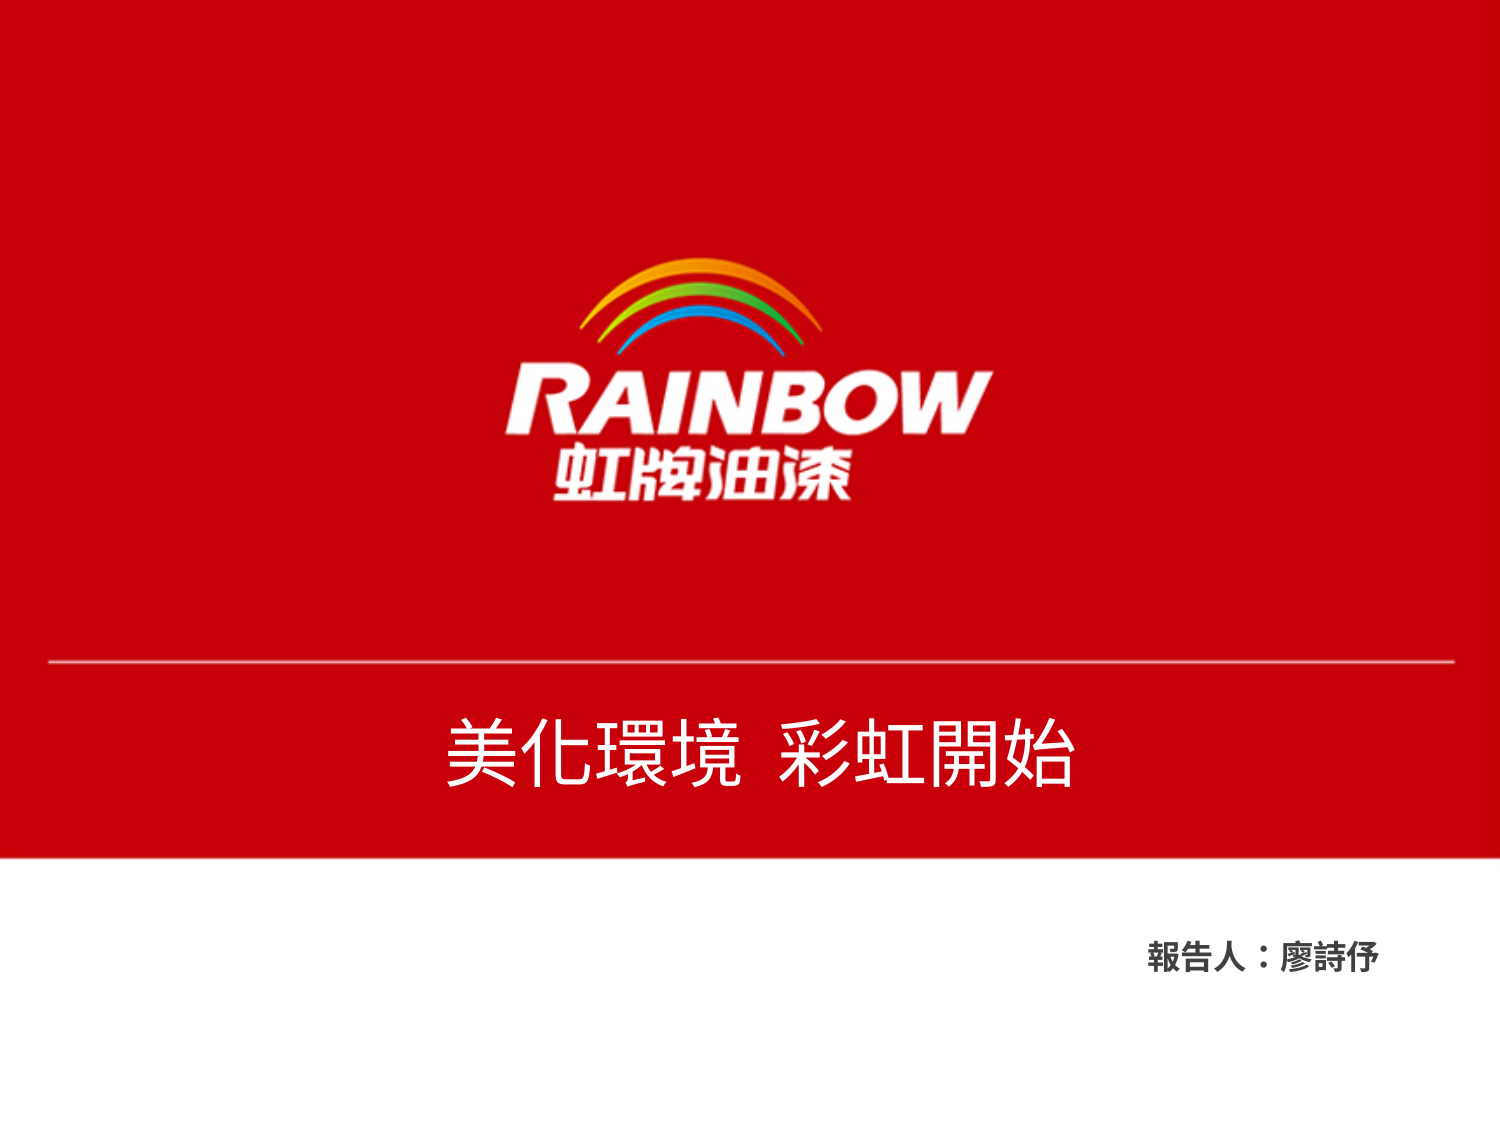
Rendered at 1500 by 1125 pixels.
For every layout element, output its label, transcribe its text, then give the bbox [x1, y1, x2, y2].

title 美化環境 彩虹開始 [123, 680, 1399, 823]
subtitle 報告人：廖詩伃 [1080, 928, 1447, 980]
picture [0, 0, 1500, 1125]
